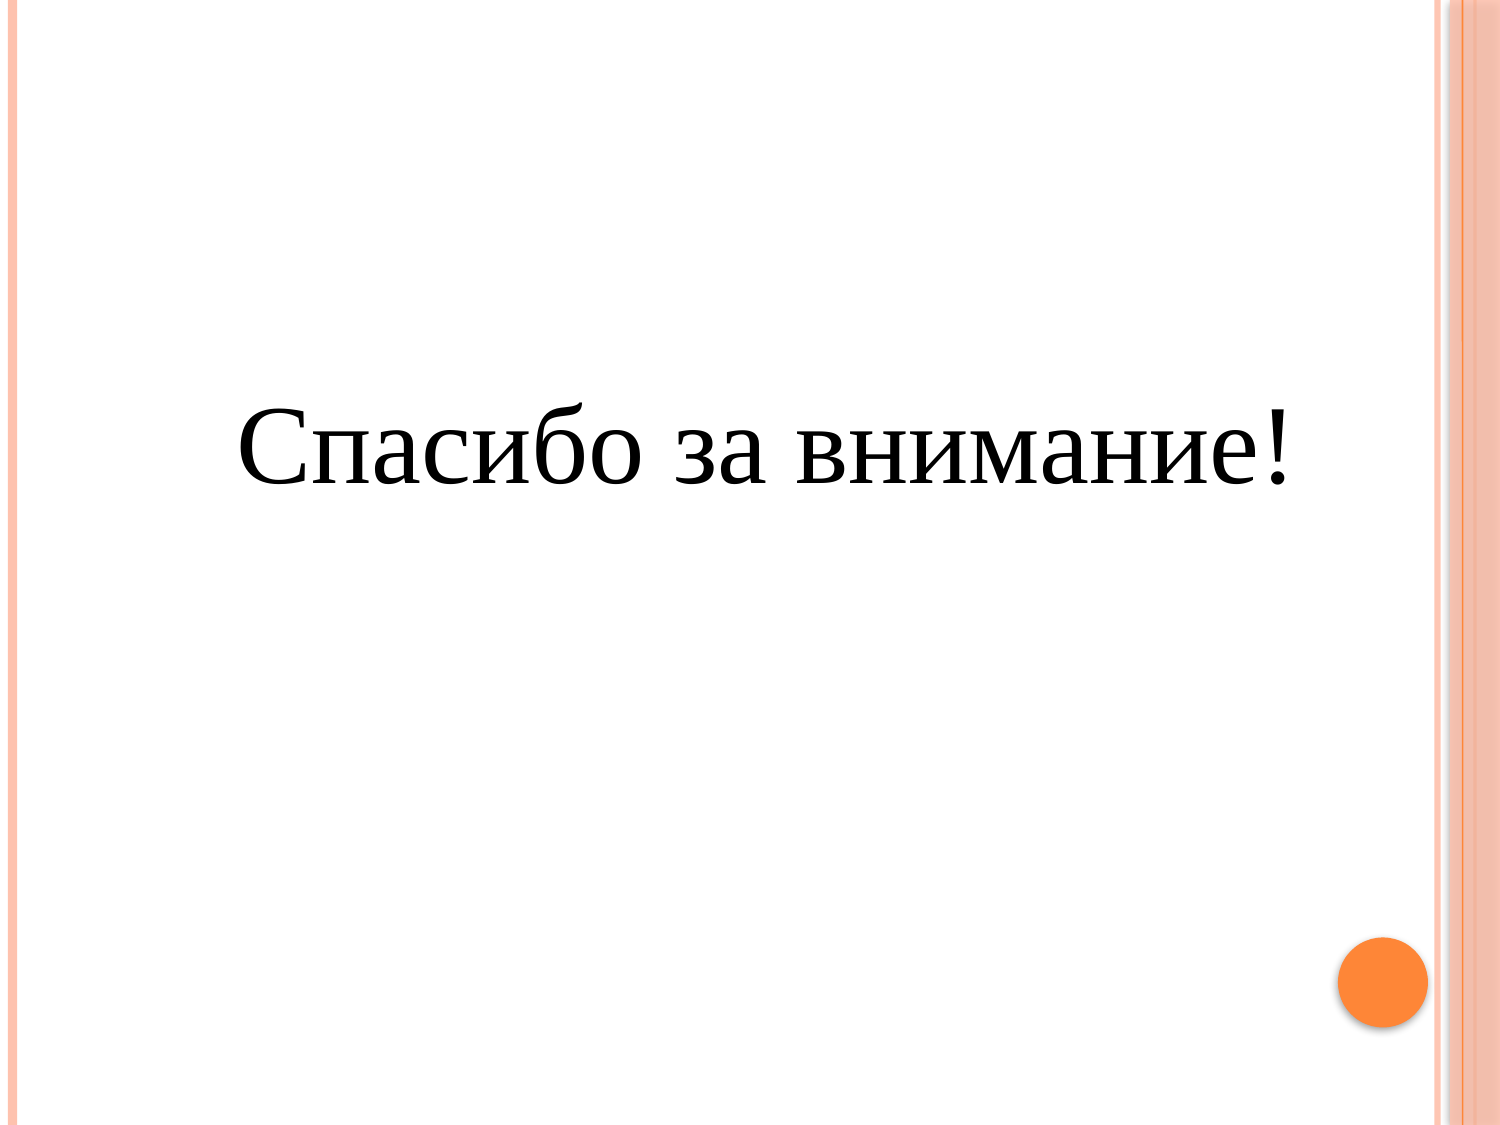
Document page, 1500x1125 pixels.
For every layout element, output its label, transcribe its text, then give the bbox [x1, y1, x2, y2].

text_box Спасибо за внимание! [34, 363, 1500, 513]
